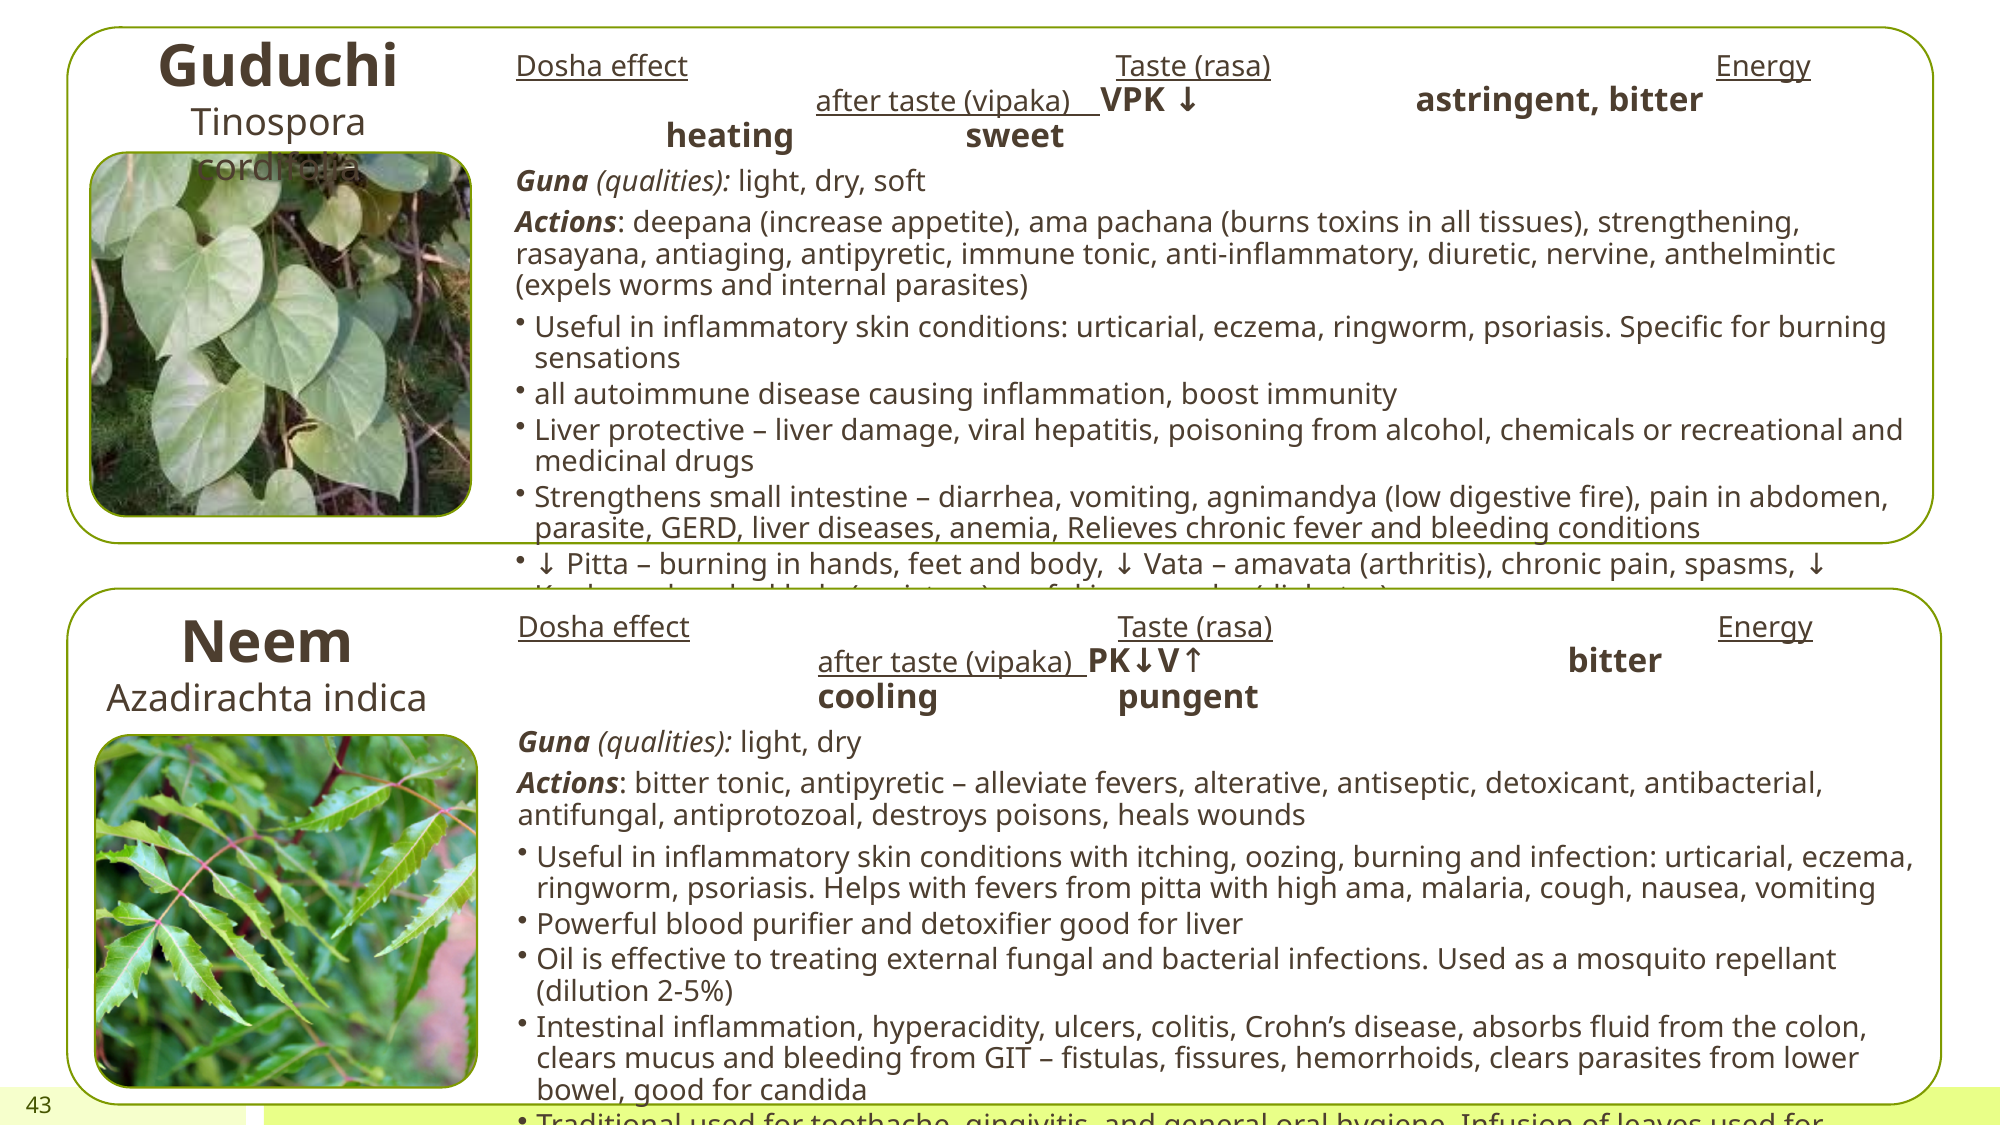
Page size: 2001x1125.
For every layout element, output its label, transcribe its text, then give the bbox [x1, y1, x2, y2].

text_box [67, 20, 1942, 1105]
slide_number 43 [0, 1087, 68, 1125]
